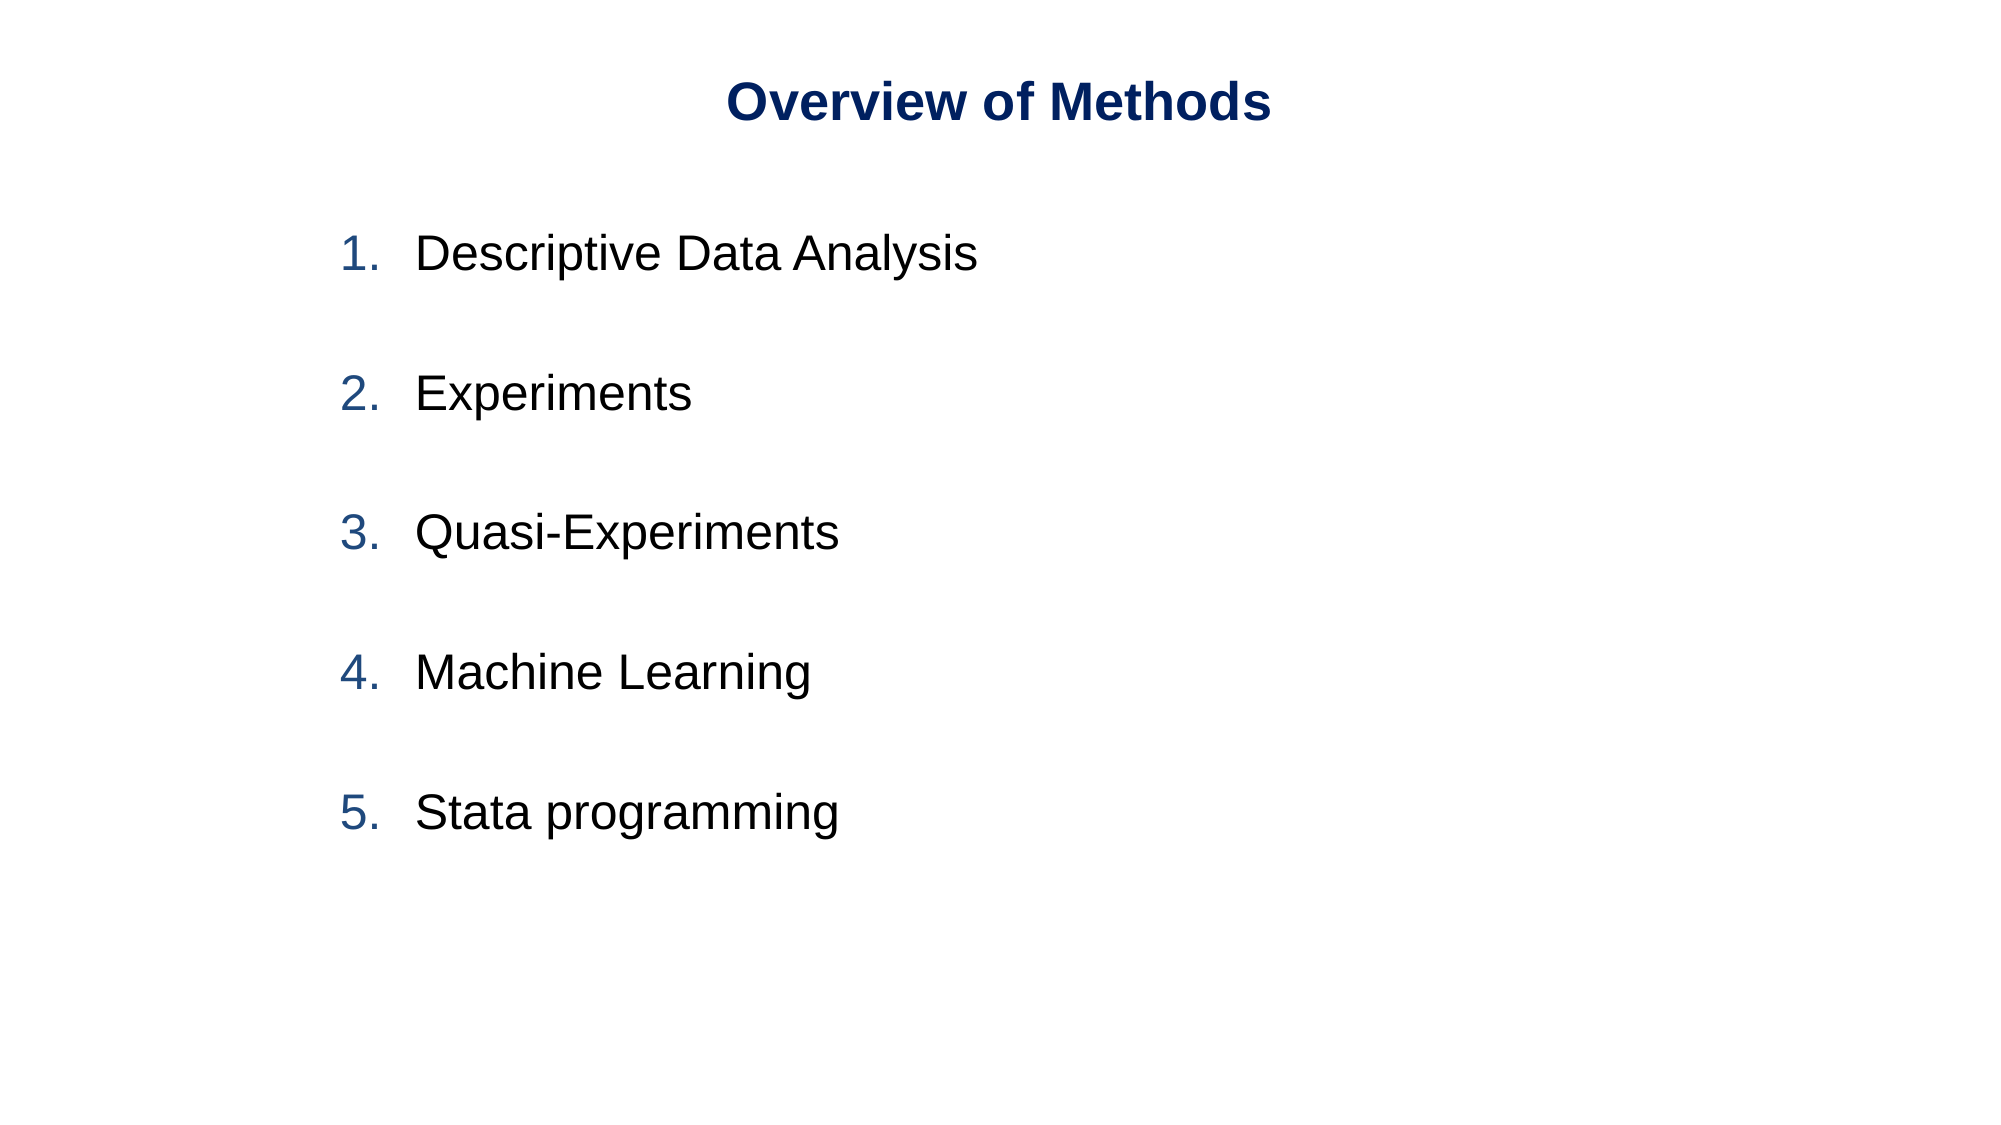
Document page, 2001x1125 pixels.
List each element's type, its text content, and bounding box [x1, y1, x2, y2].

list Descriptive Data Analysis Experiments Quasi-Experiments Machine Learning Stata programming [324, 212, 1688, 1063]
text_box Overview of Methods [249, 14, 1750, 183]
